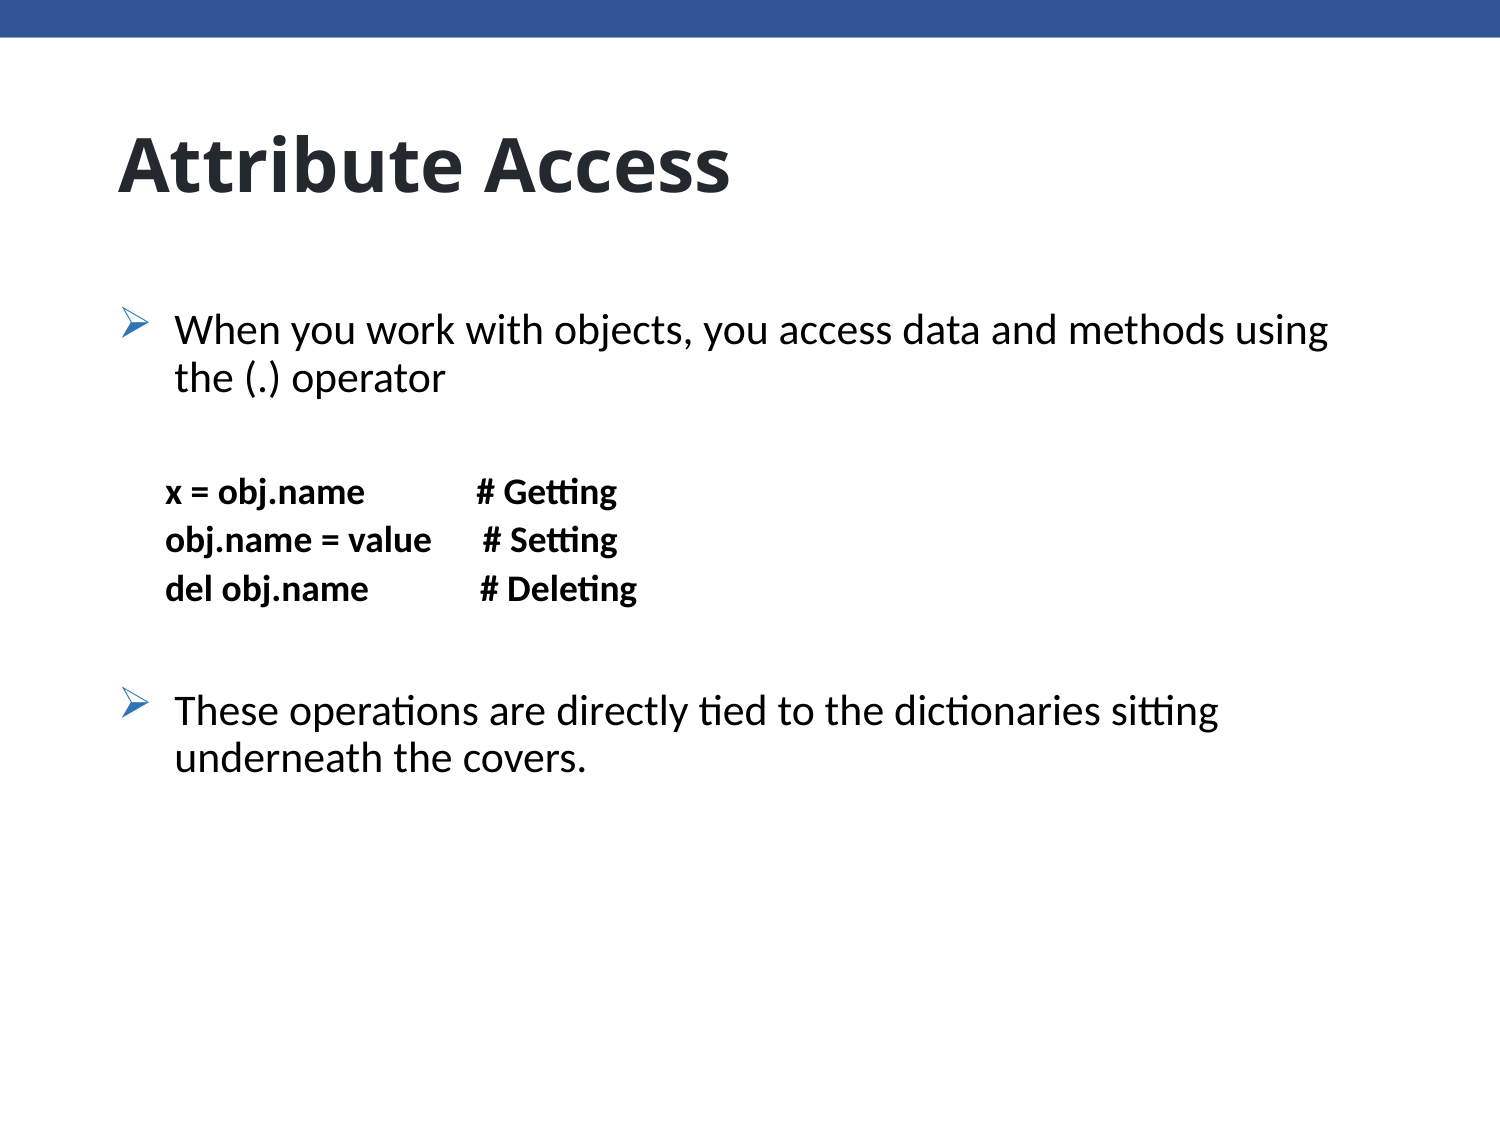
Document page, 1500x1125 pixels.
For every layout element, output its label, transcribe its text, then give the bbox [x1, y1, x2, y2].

title Attribute Access [103, 59, 1397, 278]
list When you work with objects, you access data and methods using the (.) operator x = obj.name # Getting obj.name = value # Setting del obj.name # Deleting These operations are directly tied to the dictionaries sitting underneath the covers. [103, 299, 1397, 1014]
